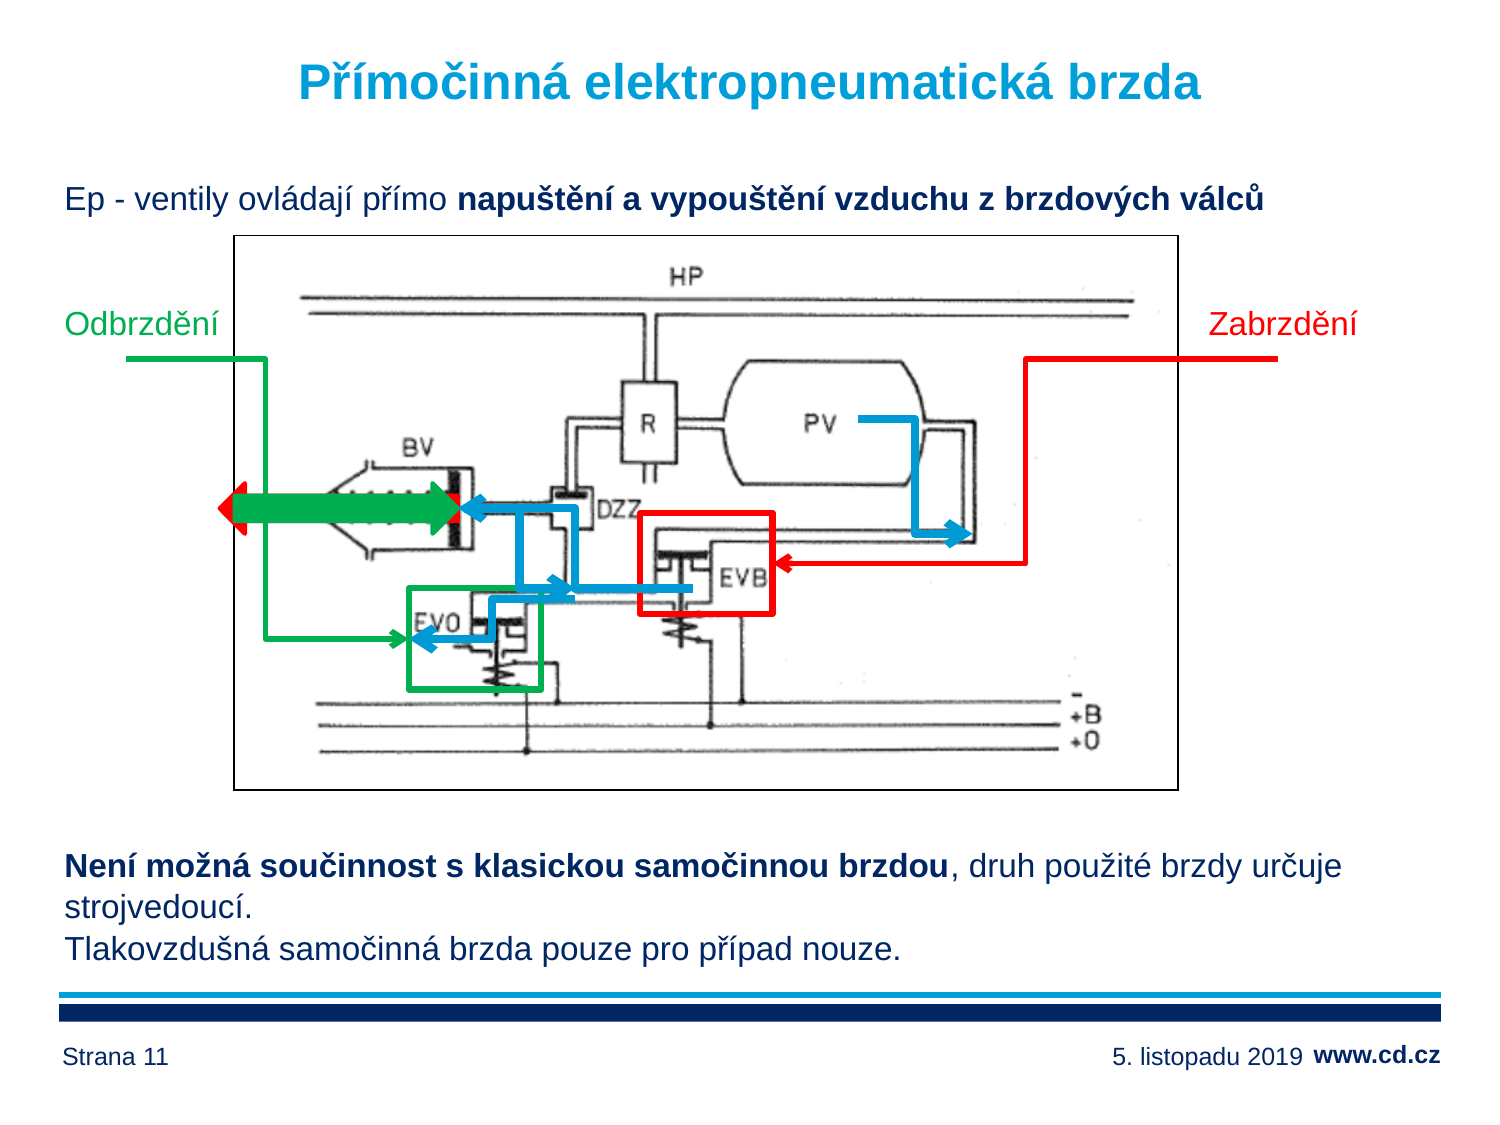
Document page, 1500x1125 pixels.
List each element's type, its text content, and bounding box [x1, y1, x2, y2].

list Ep - ventily ovládají přímo napuštění a vypouštění vzduchu z brzdových válců Odbrzdění Z Zabrzdění Není možná součinnost s klasickou samočinnou brzdou, druh použité brzdy určuje strojvedoucí. Tlakovzdušná samočinná brzda pouze pro případ nouze. [64, 175, 1447, 970]
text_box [857, 418, 973, 534]
picture [234, 235, 1178, 790]
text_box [772, 358, 1279, 564]
title Přímočinná elektropneumatická brzda [59, 59, 1441, 119]
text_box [125, 358, 409, 640]
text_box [457, 507, 693, 589]
slide_number Strana 11 [62, 1011, 246, 1071]
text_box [408, 598, 576, 640]
slide_number 5. listopadu 2019 [1009, 1011, 1304, 1071]
